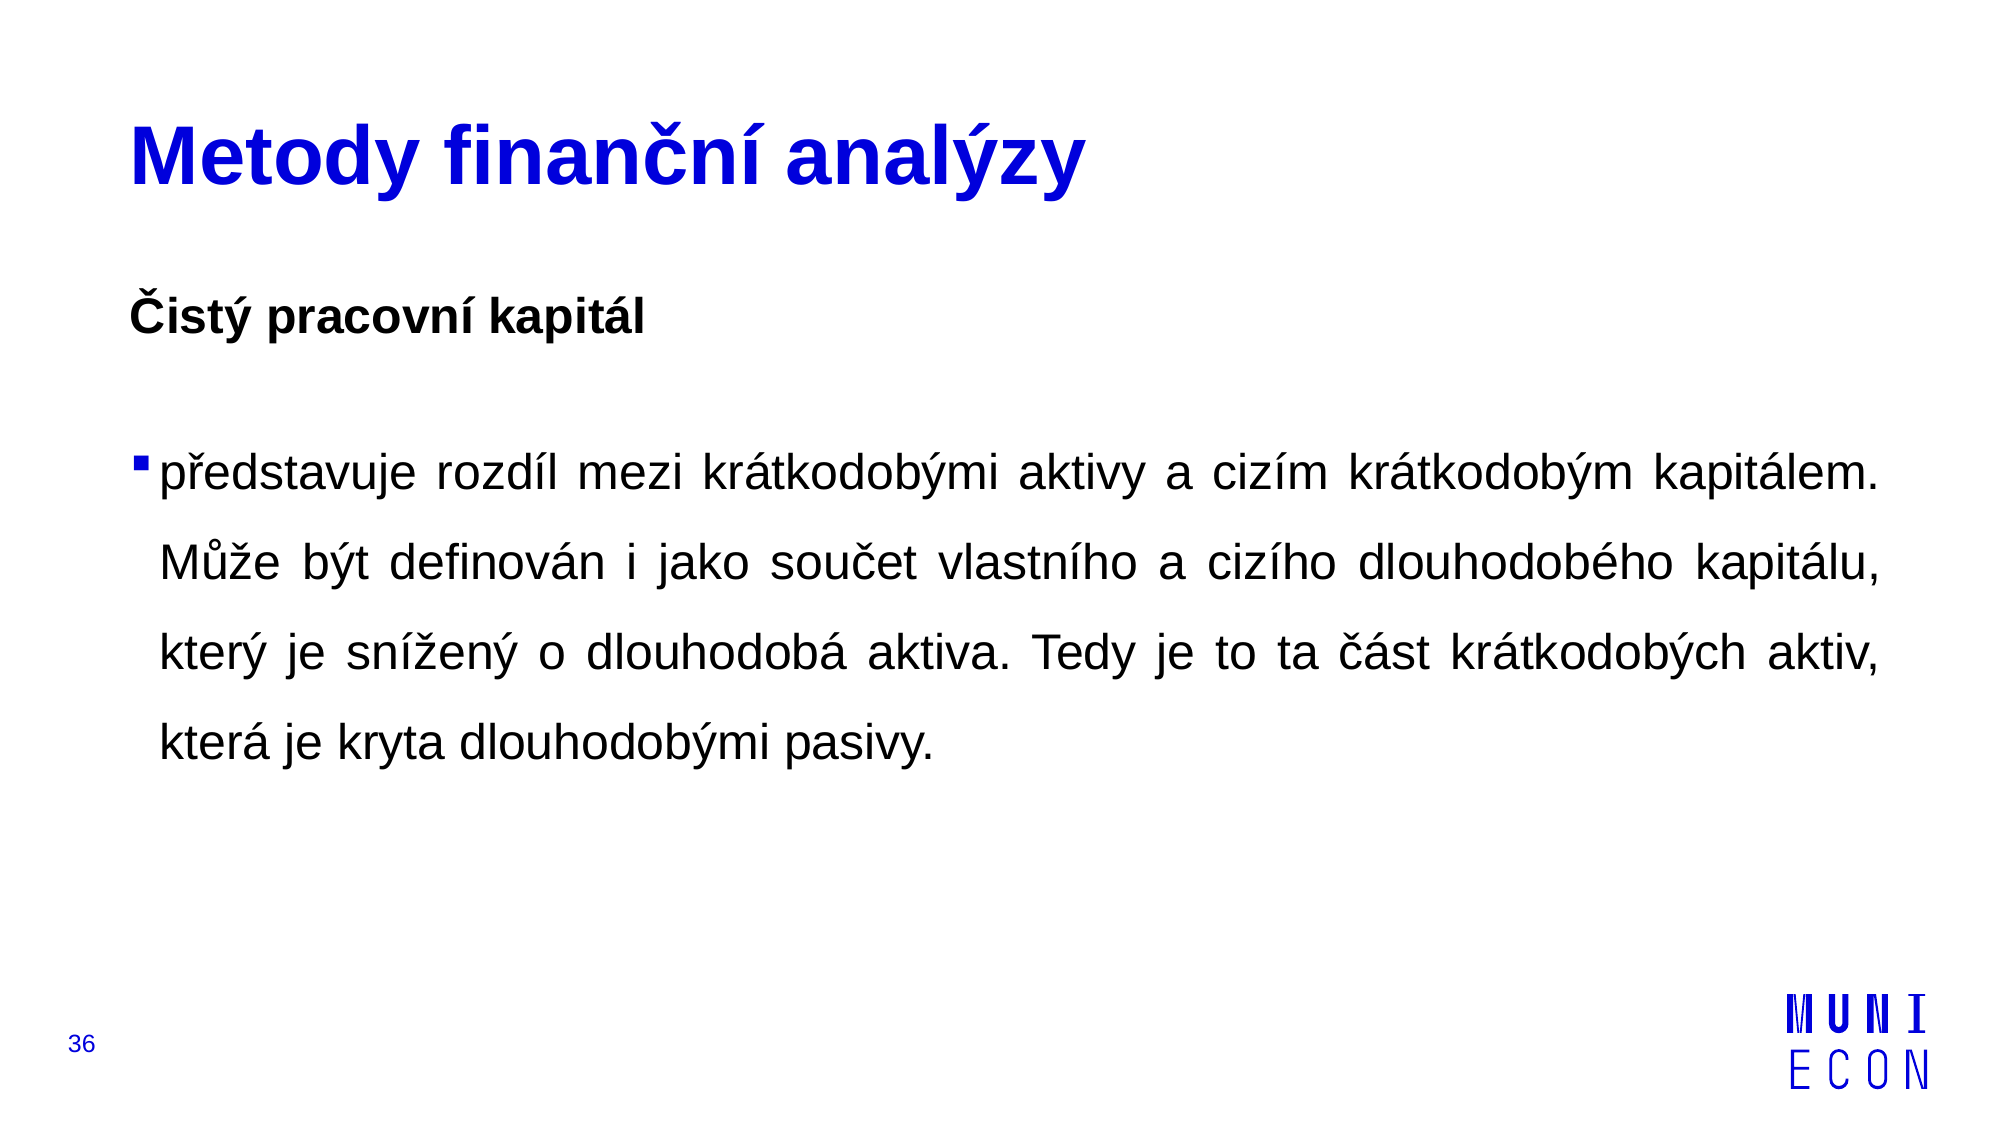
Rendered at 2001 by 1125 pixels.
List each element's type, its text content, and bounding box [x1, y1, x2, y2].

list Čistý pracovní kapitál představuje rozdíl mezi krátkodobými aktivy a cizím krátkodobým kapitálem. Může být definován i jako součet vlastního a cizího dlouhodobého kapitálu, který je snížený o dlouhodobá aktiva. Tedy je to ta část krátkodobých aktiv, která je kryta dlouhodobými pasivy. [118, 277, 1883, 957]
title Metody finanční analýzy [118, 118, 1883, 193]
slide_number 36 [67, 1021, 110, 1063]
